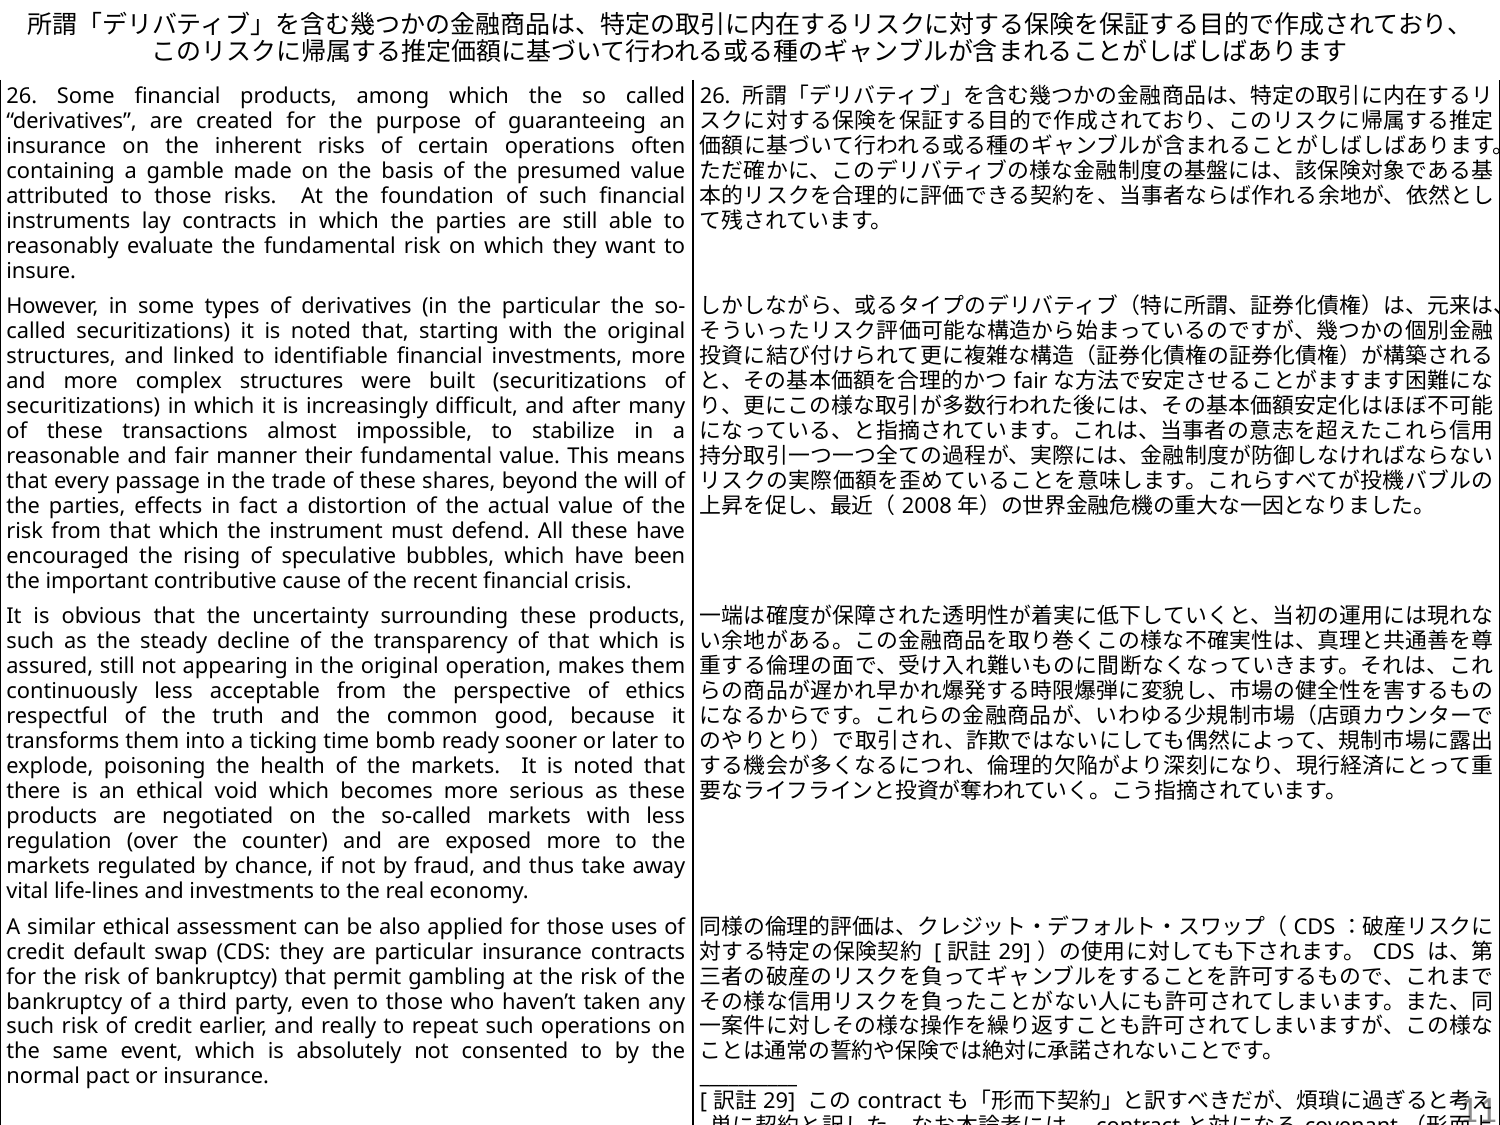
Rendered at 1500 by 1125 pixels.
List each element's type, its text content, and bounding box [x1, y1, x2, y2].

table_cell However, in some types of derivatives (in the particular the so-called securitizations) it is noted that, starting with the original structures, and linked to identifiable financial investments, more and more complex structures were built (securitizations of securitizations) in which it is increasingly difficult, and after many of these transactions almost impossible, to stabilize in a reasonable and fair manner their fundamental value. This means that every passage in the trade of these shares, beyond the will of the parties, effects in fact a distortion of the actual value of the risk from that which the instrument must defend. All these have encouraged the rising of speculative bubbles, which have been the important contributive cause of the recent financial crisis. [1, 290, 692, 600]
title 所謂「デリバティブ」を含む幾つかの金融商品は、特定の取引に内在するリスクに対する保険を保証する目的で作成されており、このリスクに帰属する推定価額に基づいて行われる或る種のギャンブルが含まれることがしばしばあります [0, 13, 1500, 64]
table_cell 同様の倫理的評価は、クレジット・デフォルト・スワップ（CDS：破産リスクに対する特定の保険契約 [訳註29]）の使用に対しても下されます。CDS は、第三者の破産のリスクを負ってギャンブルをすることを許可するもので、これまでその様な信用リスクを負ったことがない人にも許可されてしまいます。また、同一案件に対しその様な操作を繰り返すことも許可されてしまいますが、この様なことは通常の誓約や保険では絶対に承諾されないことです。 __________ [訳註29] このcontractも「形而下契約」と訳すべきだが、煩瑣に過ぎると考え単に契約と訳した。なお本論考には、contractと対になるcovenant（形而上契約）の用語は使われていない。本論考全体でcontractを単に「契約」と訳した。 [694, 910, 1499, 1125]
table_cell しかしながら、或るタイプのデリバティブ（特に所謂、証券化債権）は、元来は、そういったリスク評価可能な構造から始まっているのですが、幾つかの個別金融投資に結び付けられて更に複雑な構造（証券化債権の証券化債権）が構築されると、その基本価額を合理的かつfairな方法で安定させることがますます困難になり、更にこの様な取引が多数行われた後には、その基本価額安定化はほぼ不可能になっている、と指摘されています。これは、当事者の意志を超えたこれら信用持分取引一つ一つ全ての過程が、実際には、金融制度が防御しなければならないリスクの実際価額を歪めていることを意味します。これらすべてが投機バブルの上昇を促し、最近（2008年）の世界金融危機の重大な一因となりました。 [694, 290, 1499, 600]
table_cell A similar ethical assessment can be also applied for those uses of credit default swap (CDS: they are particular insurance contracts for the risk of bankruptcy) that permit gambling at the risk of the bankruptcy of a third party, even to those who haven’t taken any such risk of credit earlier, and really to repeat such operations on the same event, which is absolutely not consented to by the normal pact or insurance. [1, 910, 692, 1125]
table_cell 一端は確度が保障された透明性が着実に低下していくと、当初の運用には現れない余地がある。この金融商品を取り巻くこの様な不確実性は、真理と共通善を尊重する倫理の面で、受け入れ難いものに間断なくなっていきます。それは、これらの商品が遅かれ早かれ爆発する時限爆弾に変貌し、市場の健全性を害するものになるからです。これらの金融商品が、いわゆる少規制市場（店頭カウンターでのやりとり）で取引され、詐欺ではないにしても偶然によって、規制市場に露出する機会が多くなるにつれ、倫理的欠陥がより深刻になり、現行経済にとって重要なライフラインと投資が奪われていく。こう指摘されています。 [694, 600, 1499, 910]
table_header 26. Some financial products, among which the so called “derivatives”, are created for the purpose of guaranteeing an insurance on the inherent risks of certain operations often containing a gamble made on the basis of the presumed value attributed to those risks. At the foundation of such financial instruments lay contracts in which the parties are still able to reasonably evaluate the fundamental risk on which they want to insure. [1, 80, 692, 290]
table_header 26. 所謂「デリバティブ」を含む幾つかの金融商品は、特定の取引に内在するリスクに対する保険を保証する目的で作成されており、このリスクに帰属する推定価額に基づいて行われる或る種のギャンブルが含まれることがしばしばあります。ただ確かに、このデリバティブの様な金融制度の基盤には、該保険対象である基本的リスクを合理的に評価できる契約を、当事者ならば作れる余地が、依然として残されています。 [694, 80, 1499, 290]
table_cell It is obvious that the uncertainty surrounding these products, such as the steady decline of the transparency of that which is assured, still not appearing in the original operation, makes them continuously less acceptable from the perspective of ethics respectful of the truth and the common good, because it transforms them into a ticking time bomb ready sooner or later to explode, poisoning the health of the markets. It is noted that there is an ethical void which becomes more serious as these products are negotiated on the so-called markets with less regulation (over the counter) and are exposed more to the markets regulated by chance, if not by fraud, and thus take away vital life-lines and investments to the real economy. [1, 600, 692, 910]
